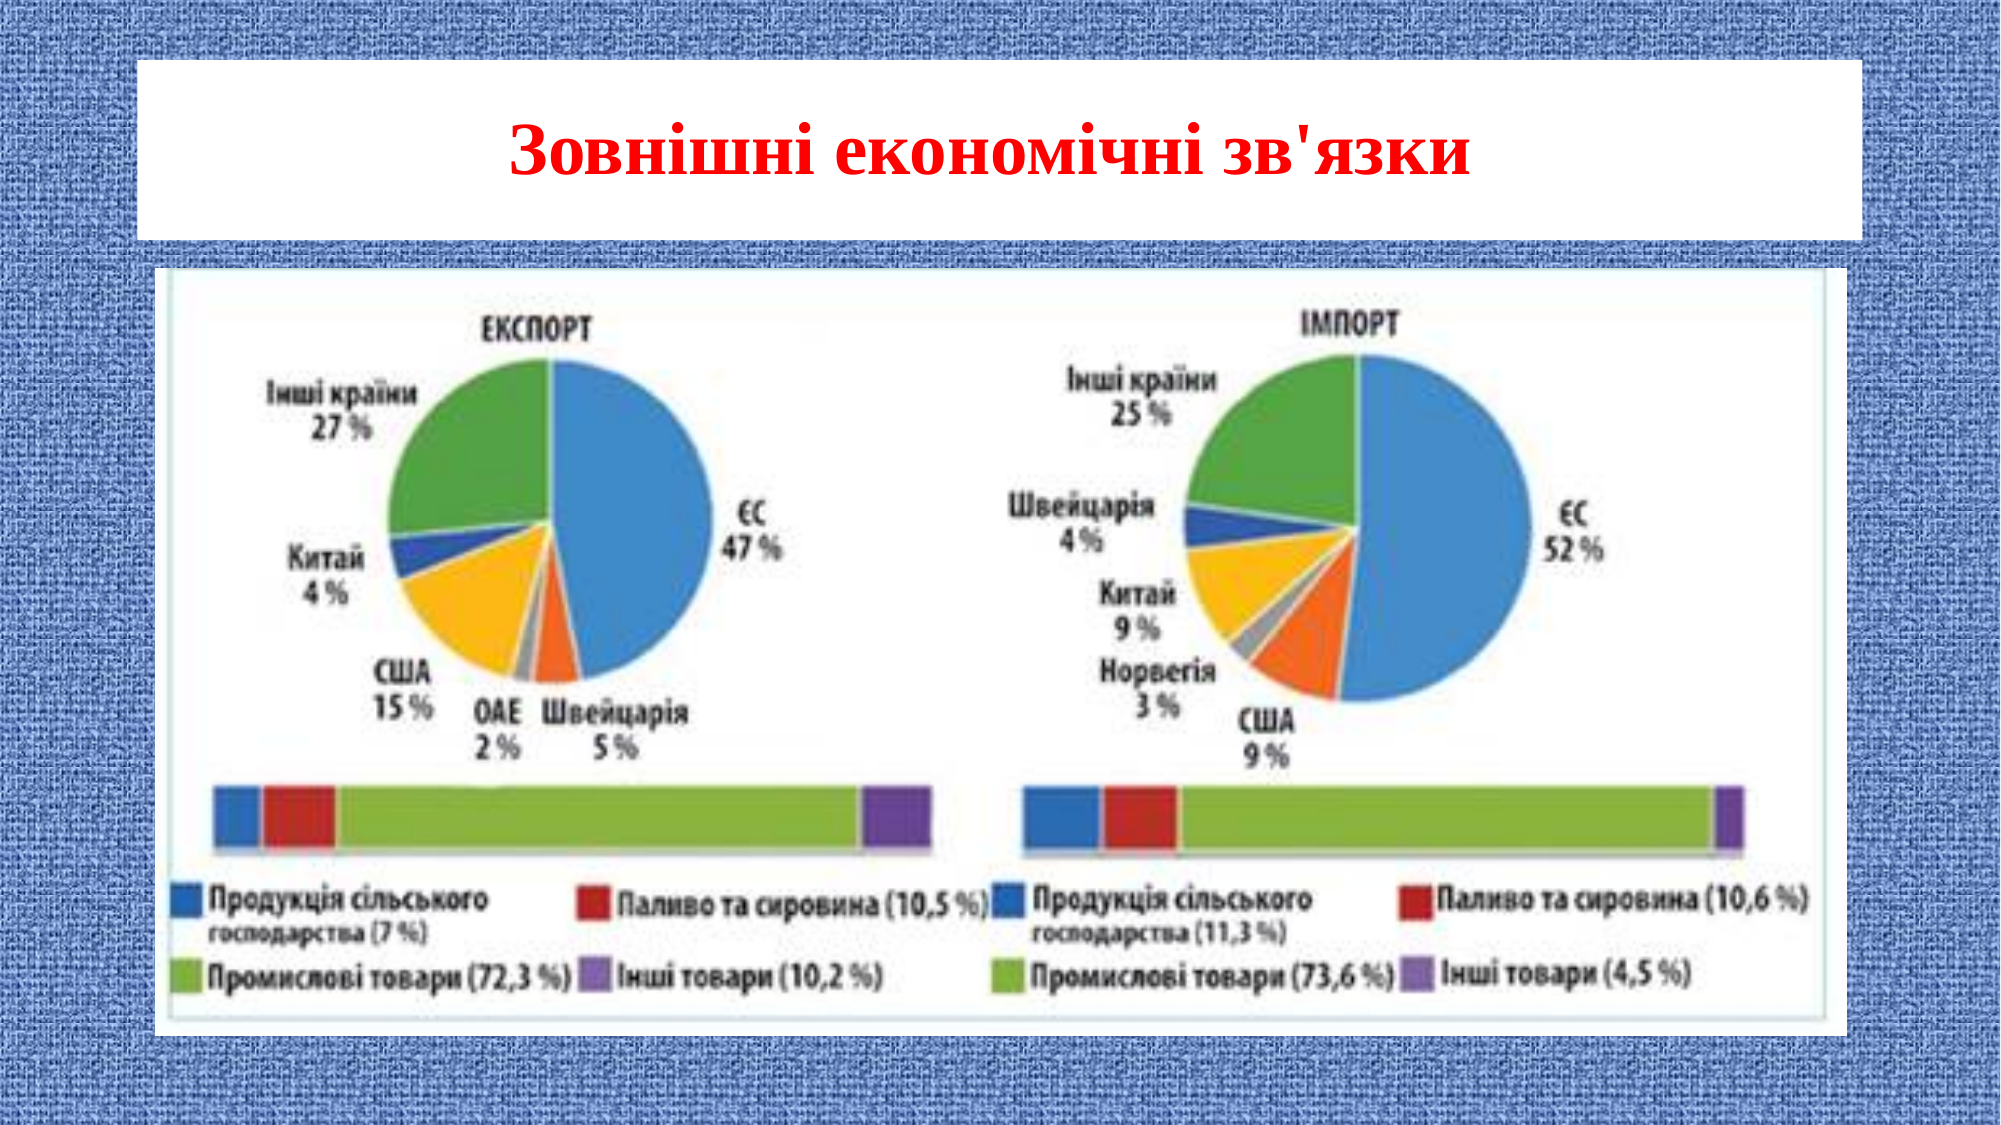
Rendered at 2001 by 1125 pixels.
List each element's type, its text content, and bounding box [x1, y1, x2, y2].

picture [0, 0, 2001, 1125]
title Зовнішні економічні зв'язки [137, 59, 1863, 241]
